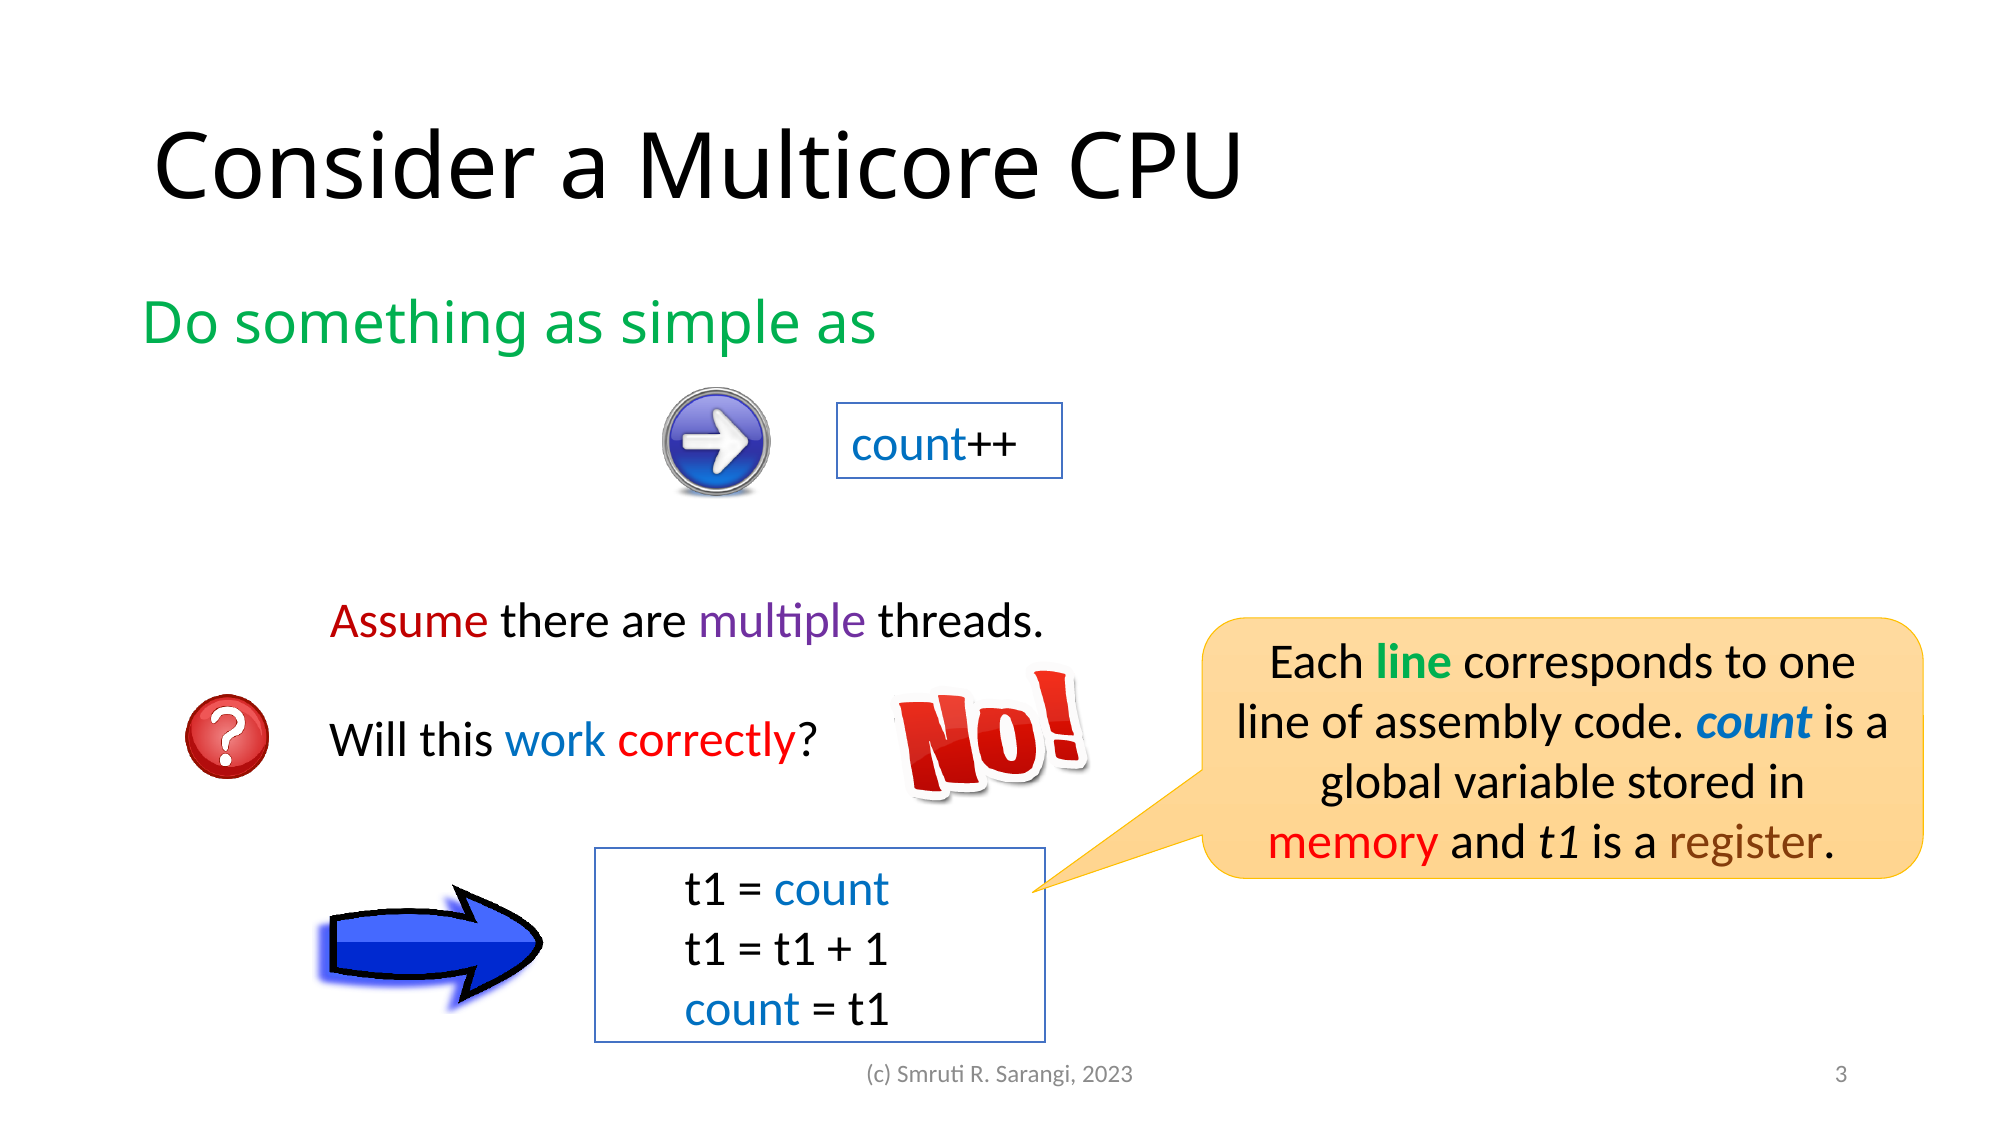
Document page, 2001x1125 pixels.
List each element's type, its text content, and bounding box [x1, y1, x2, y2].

footer (c) Smruti R. Sarangi, 2023 [662, 1042, 1338, 1103]
title Consider a Multicore CPU [137, 59, 1863, 278]
slide_number 3 [1412, 1042, 1863, 1103]
picture [312, 878, 553, 1014]
text_box Each line corresponds to one line of assembly code. count is a global variable stored in memory and t1 is a register. [1031, 617, 1924, 894]
text_box count++ [836, 402, 1063, 479]
text_box Assume there are multiple threads. [314, 579, 1062, 655]
text_box Will this work correctly? [314, 698, 835, 774]
text_box t1 = count t1 = t1 + 1 count = t1 [594, 847, 1046, 1043]
picture [880, 623, 1105, 848]
picture [185, 694, 269, 779]
text_box Do something as simple as [126, 277, 908, 363]
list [658, 383, 774, 499]
